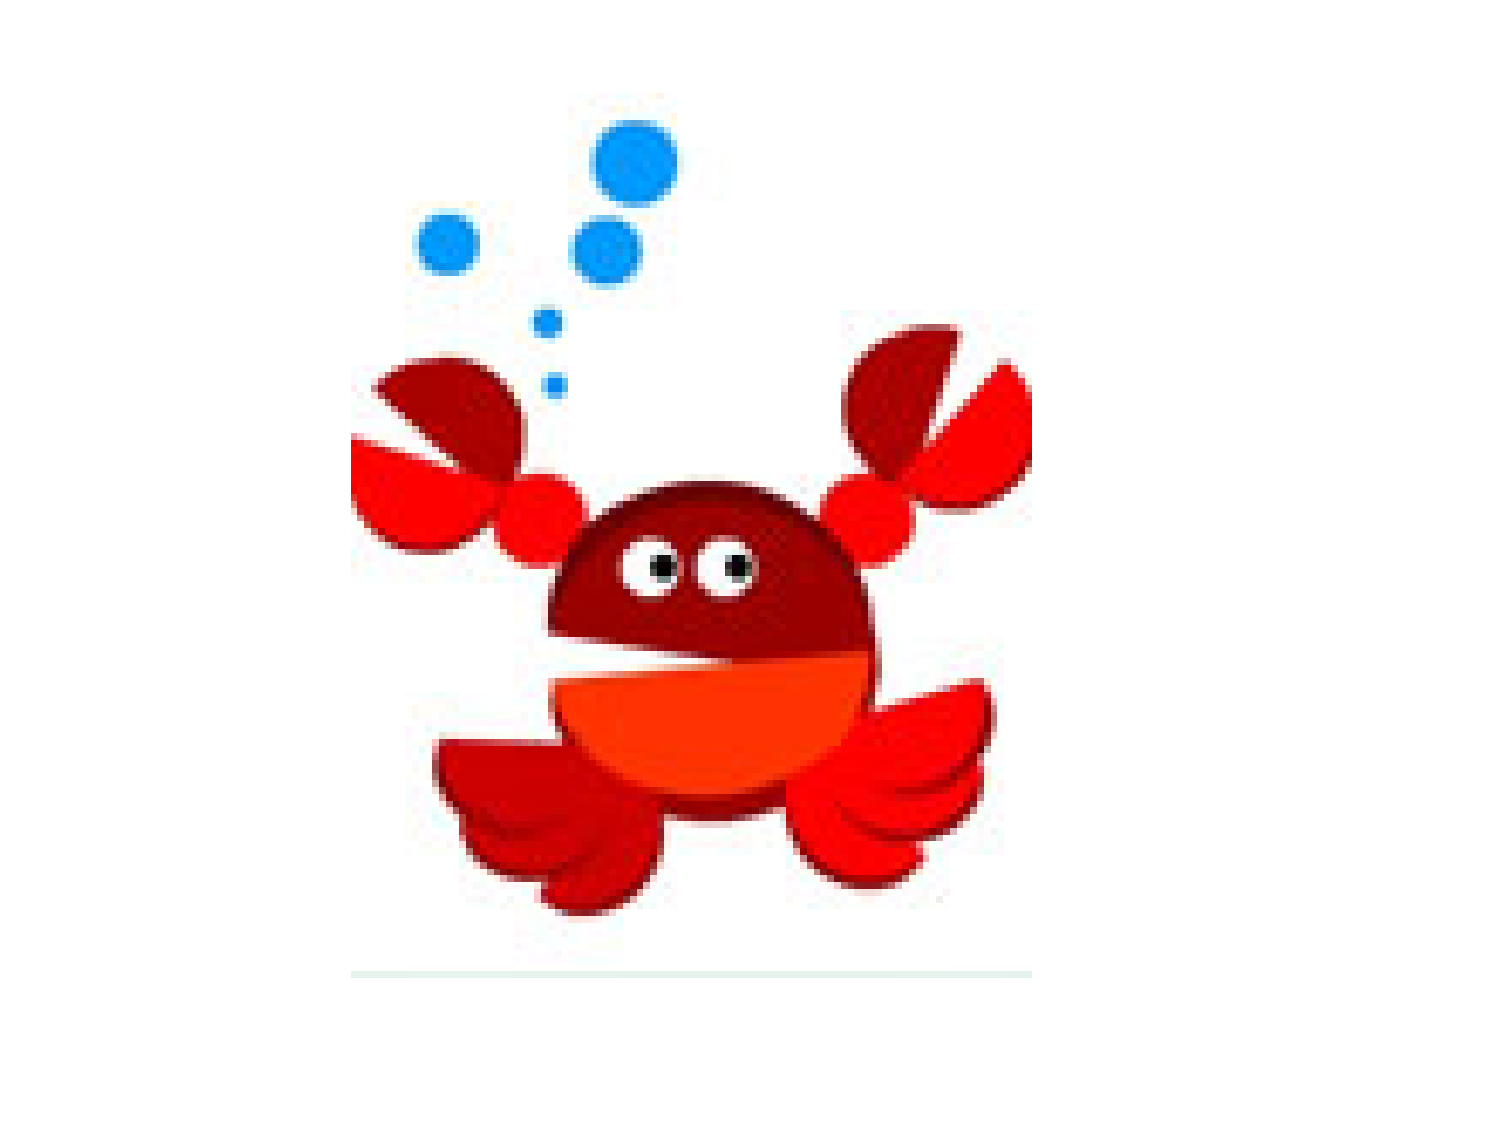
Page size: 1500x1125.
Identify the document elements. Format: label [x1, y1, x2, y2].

picture [351, 93, 1032, 978]
